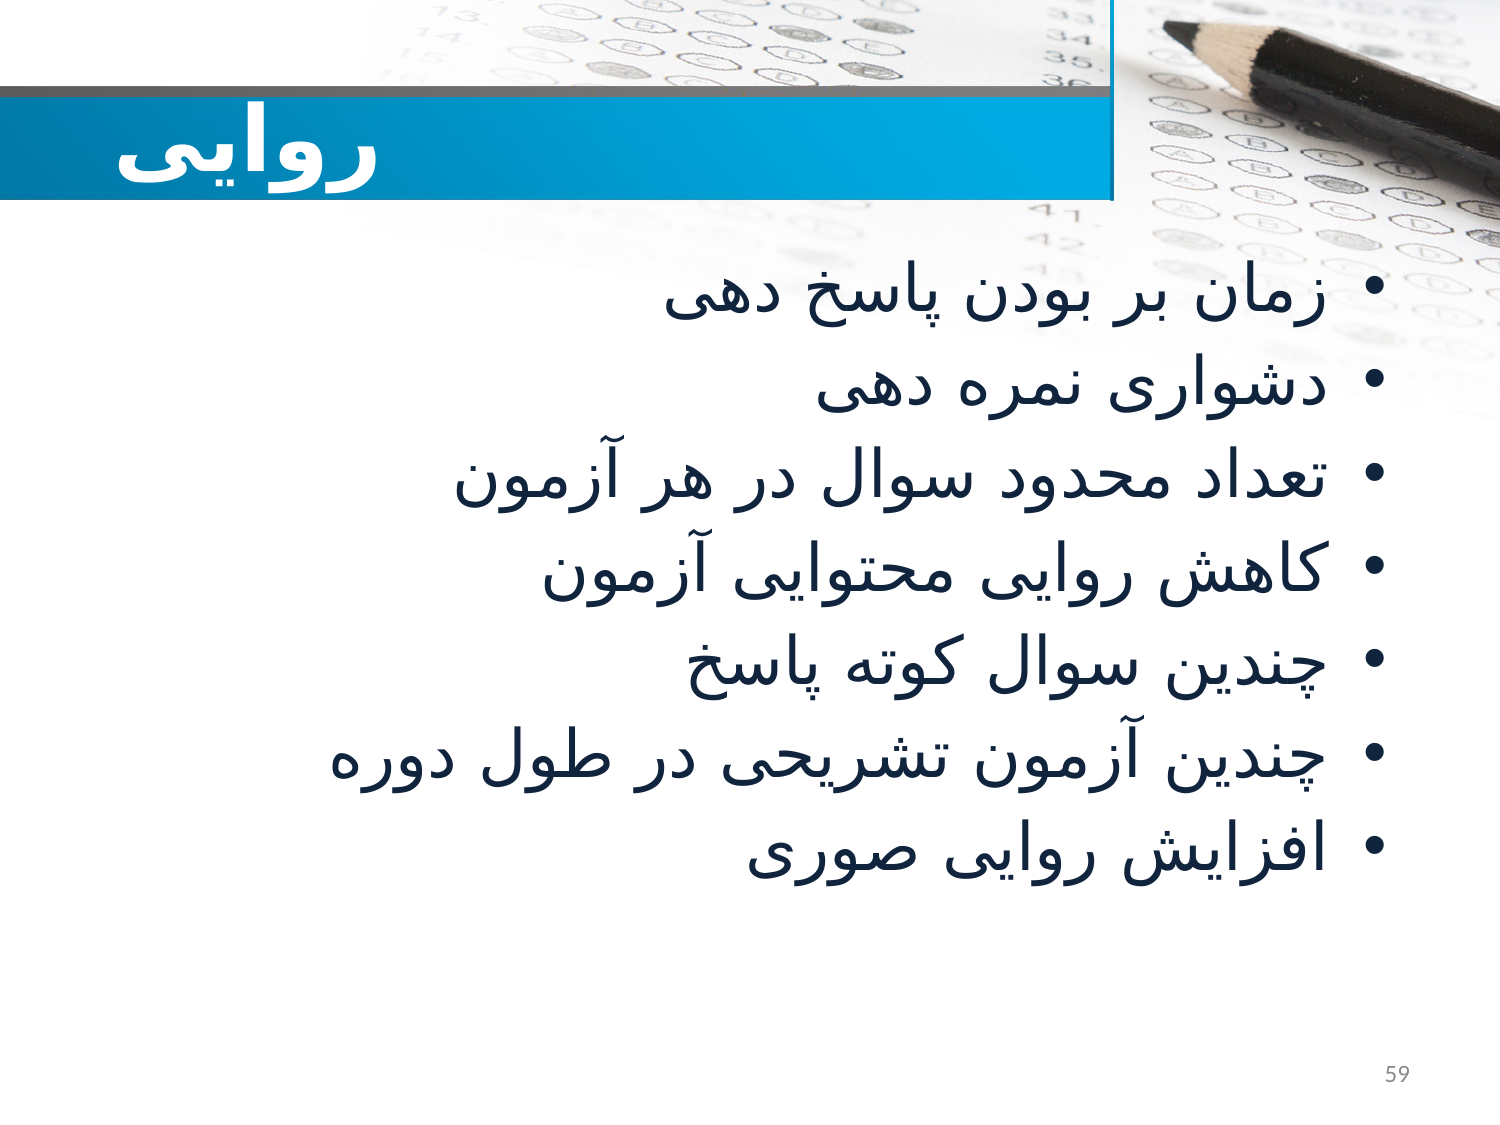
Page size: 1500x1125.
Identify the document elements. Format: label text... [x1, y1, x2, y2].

title روایی [98, 84, 1402, 185]
picture [0, 0, 1500, 1125]
list زمان بر بودن پاسخ دهی دشواری نمره دهی تعداد محدود سوال در هر آزمون کاهش روایی محتوایی آزمون چندین سوال کوته پاسخ چندین آزمون تشریحی در طول دوره افزایش روایی صوری [98, 236, 1402, 939]
picture [326, 185, 360, 193]
picture [0, 0, 1110, 96]
slide_number 59 [1074, 1042, 1425, 1103]
picture [269, 185, 311, 193]
